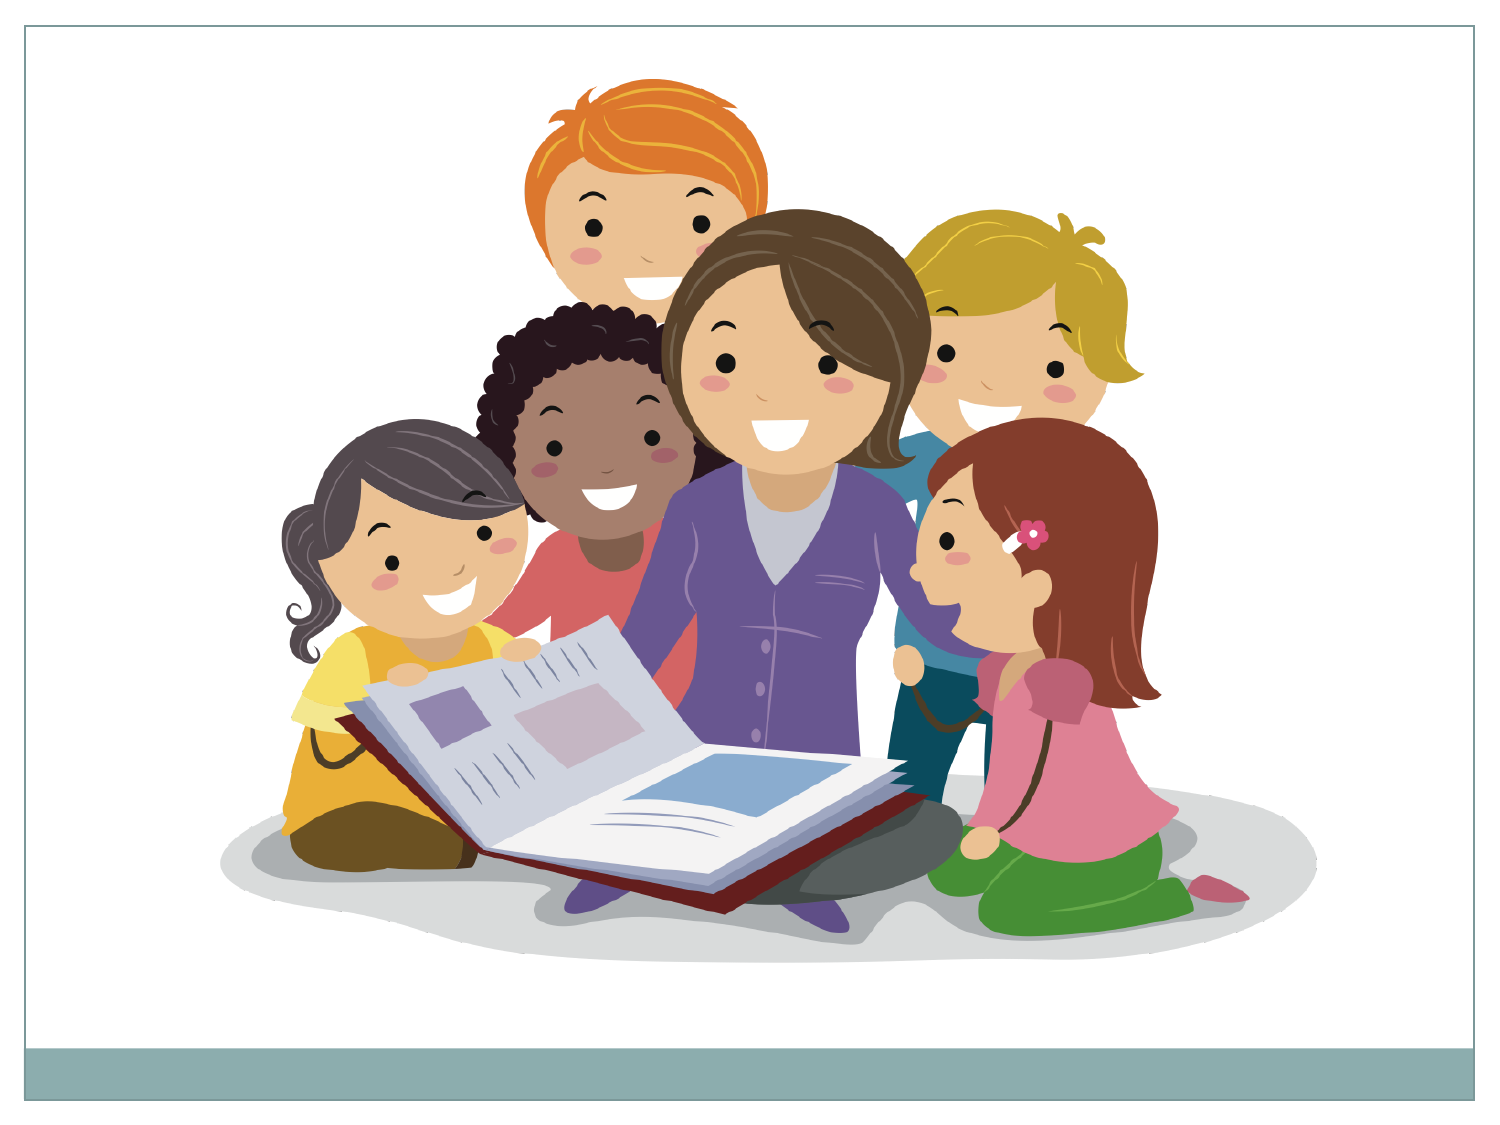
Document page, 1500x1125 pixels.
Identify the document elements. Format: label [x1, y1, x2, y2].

picture [218, 77, 1318, 965]
